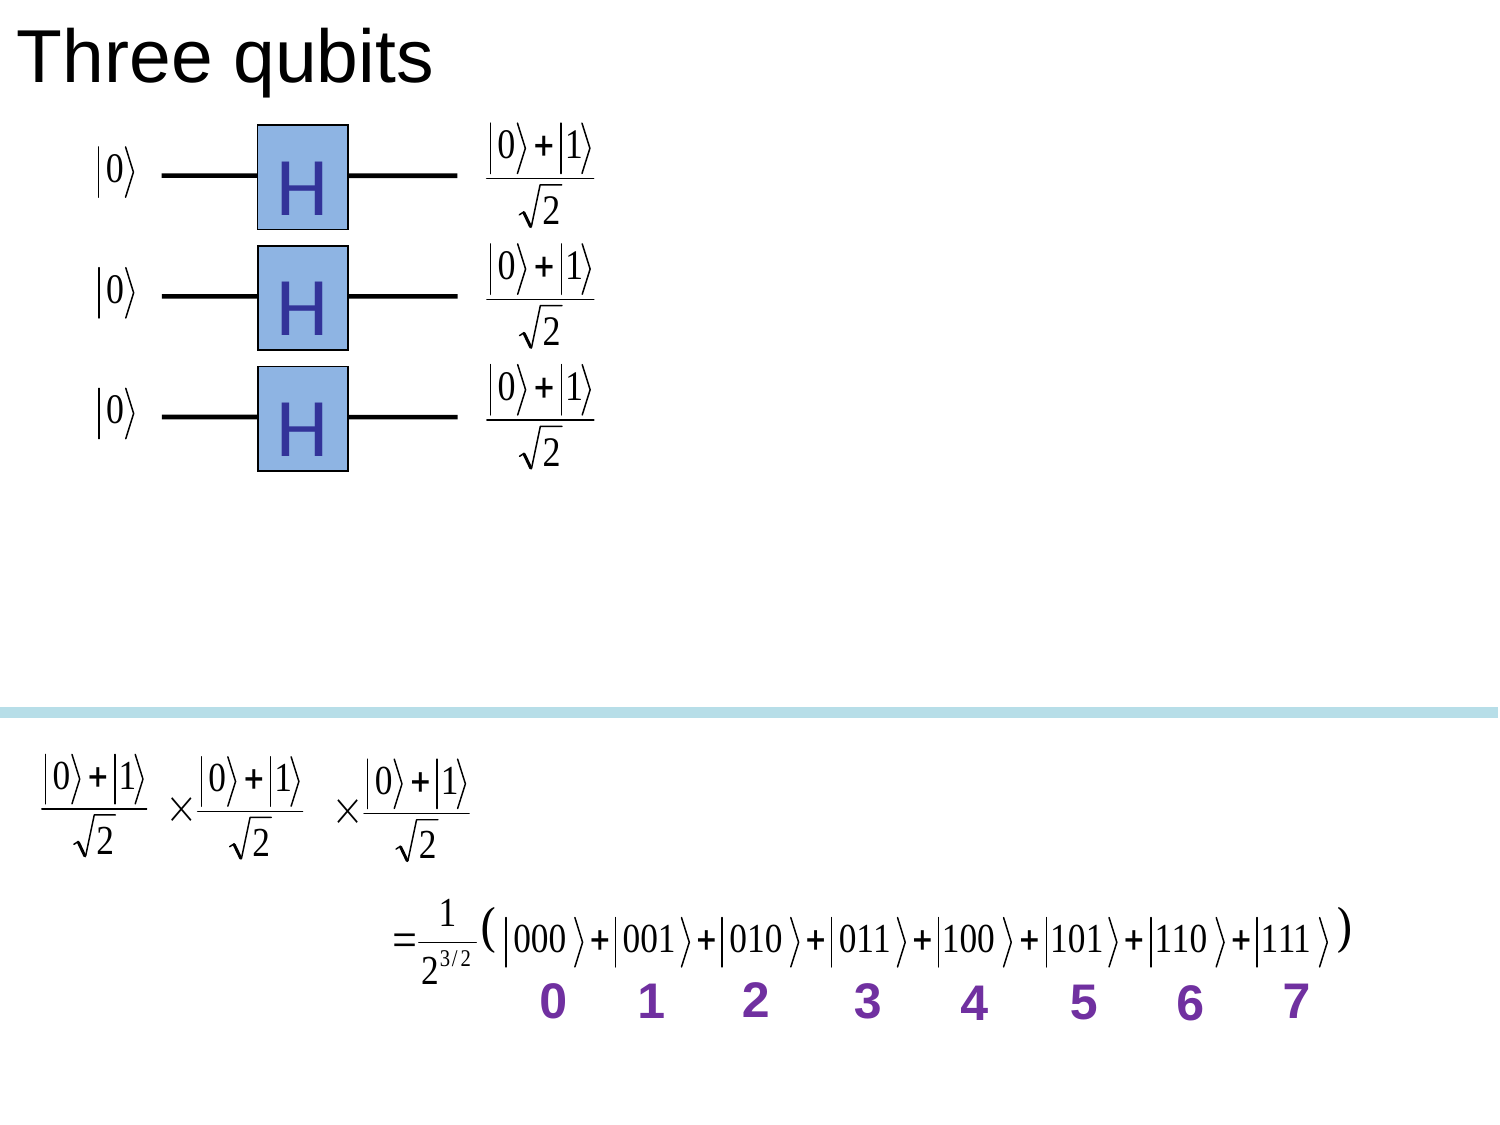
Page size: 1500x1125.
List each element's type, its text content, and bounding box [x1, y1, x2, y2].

text_box 1 [622, 1003, 680, 1036]
text_box 0 [524, 1003, 583, 1037]
text_box 5 [1055, 1003, 1114, 1037]
text_box 6 [1161, 1003, 1220, 1038]
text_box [91, 353, 602, 505]
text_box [35, 746, 154, 868]
text_box Three qubits [2, 0, 449, 105]
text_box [91, 232, 602, 353]
text_box 7 [1267, 1003, 1327, 1036]
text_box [163, 749, 309, 870]
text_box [385, 886, 1351, 994]
text_box 2 [727, 1003, 786, 1035]
text_box 3 [839, 1003, 898, 1036]
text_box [330, 751, 476, 873]
text_box 4 [945, 1003, 1005, 1038]
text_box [91, 112, 601, 232]
